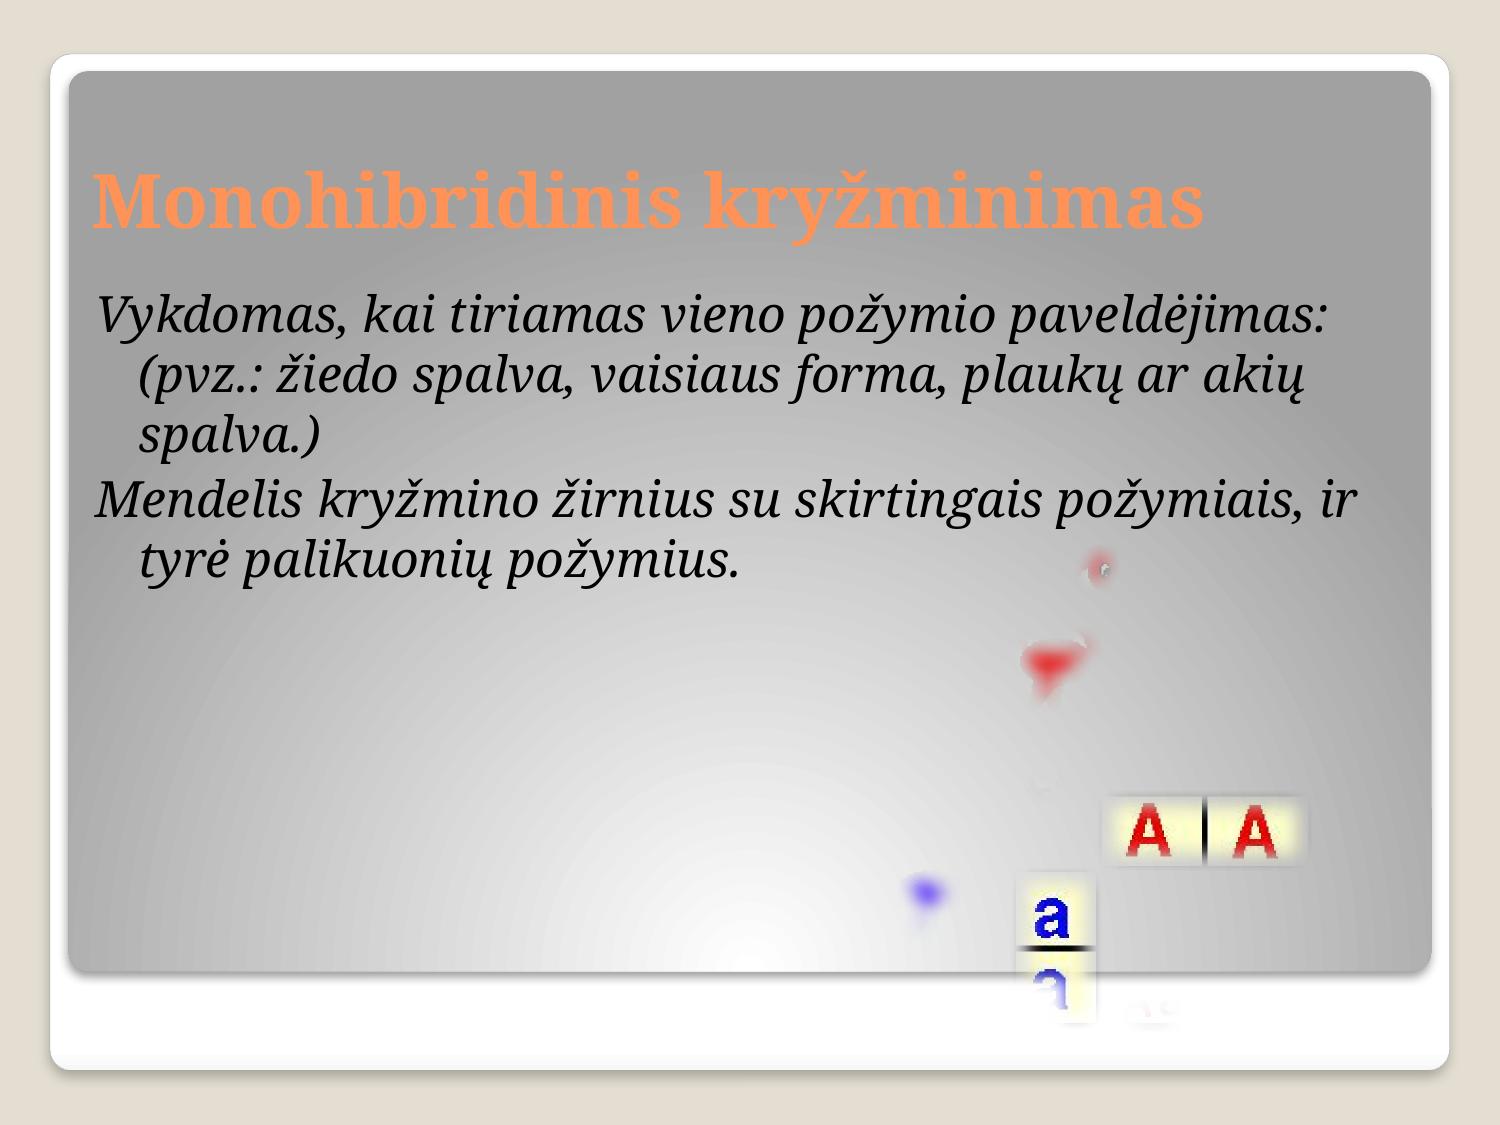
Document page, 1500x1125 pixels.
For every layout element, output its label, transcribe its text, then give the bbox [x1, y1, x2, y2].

picture [856, 538, 1318, 1040]
list Vykdomas, kai tiriamas vieno požymio paveldėjimas: (pvz.: žiedo spalva, vaisiaus forma, plaukų ar akių spalva.) Mendelis kryžmino žirnius su skirtingais požymiais, ir tyrė palikuonių požymius. [64, 267, 1408, 955]
title Monohibridinis kryžminimas [76, 78, 1420, 251]
